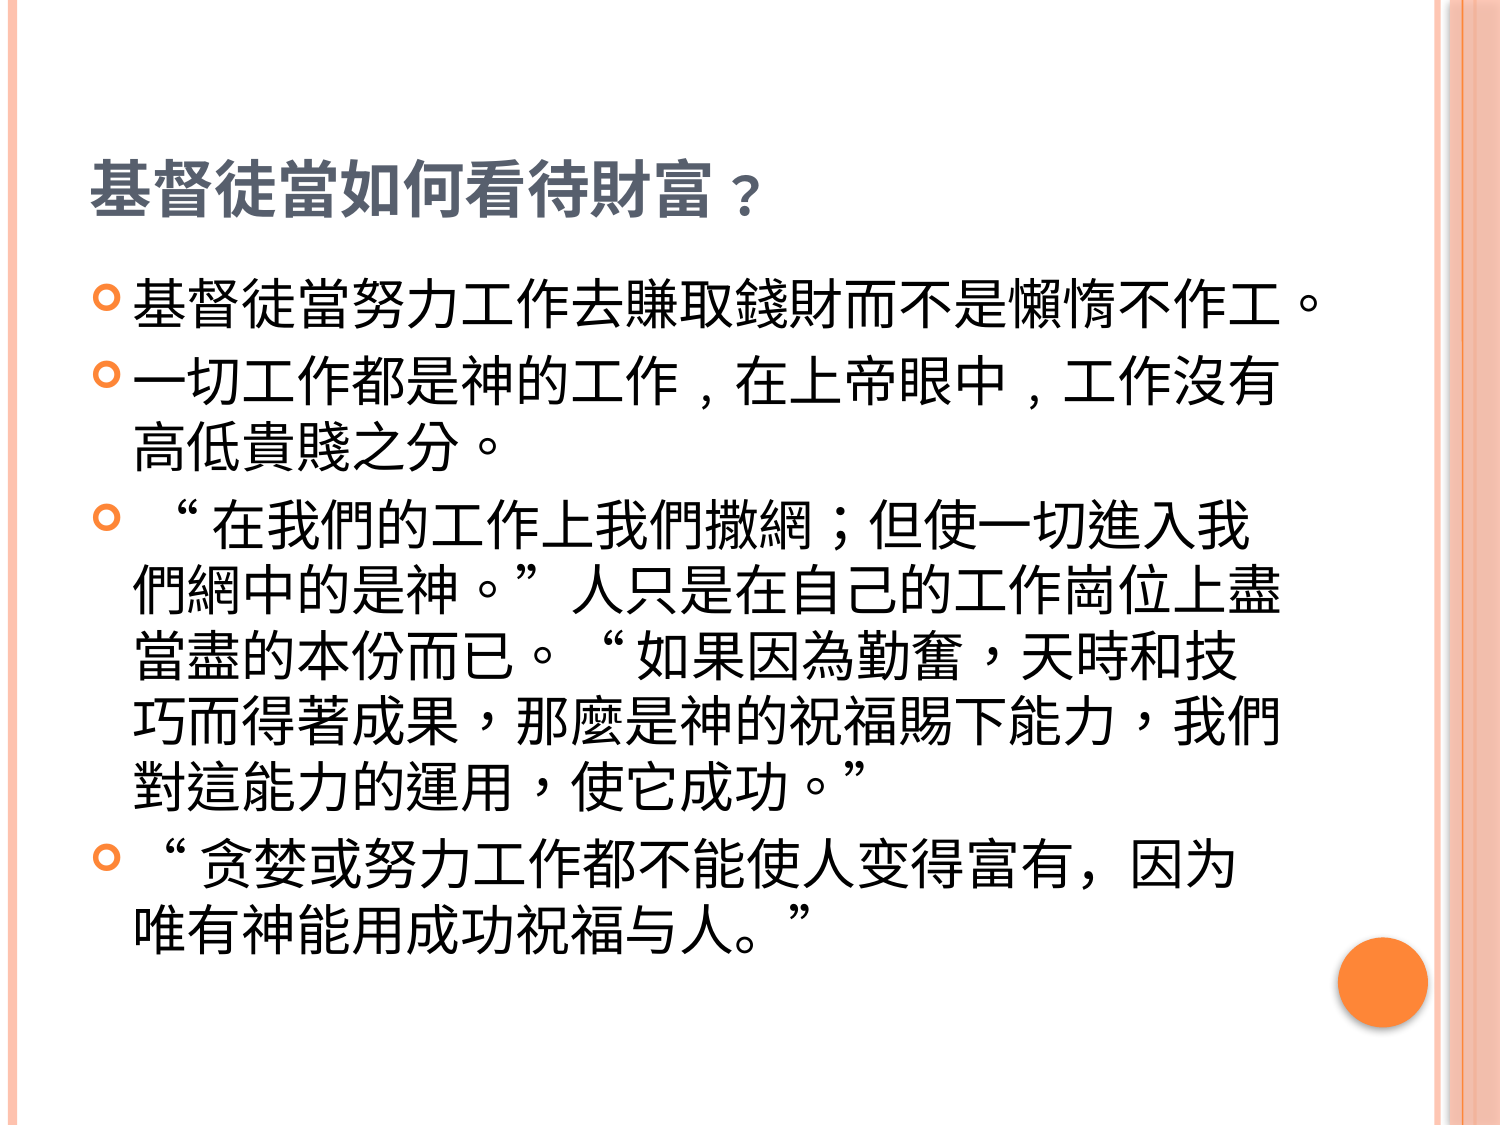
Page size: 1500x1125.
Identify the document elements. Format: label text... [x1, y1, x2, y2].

list 基督徒當努力工作去賺取錢財而不是懶惰不作工。 一切工作都是神的工作﹐在上帝眼中﹐工作沒有高低貴賤之分。 “在我們的工作上我們撒網；但使一切進入我們網中的是神。”人只是在自己的工作崗位上盡當盡的本份而已。“ 如果因為勤奮，天時和技巧而得著成果，那麼是神的祝福賜下能力，我們對這能力的運用，使它成功。” “贪婪或努力工作都不能使人变得富有，因为唯有神能用成功祝福与人。” [75, 262, 1300, 1062]
title 基督徒當如何看待財富﹖ [75, 45, 1300, 233]
